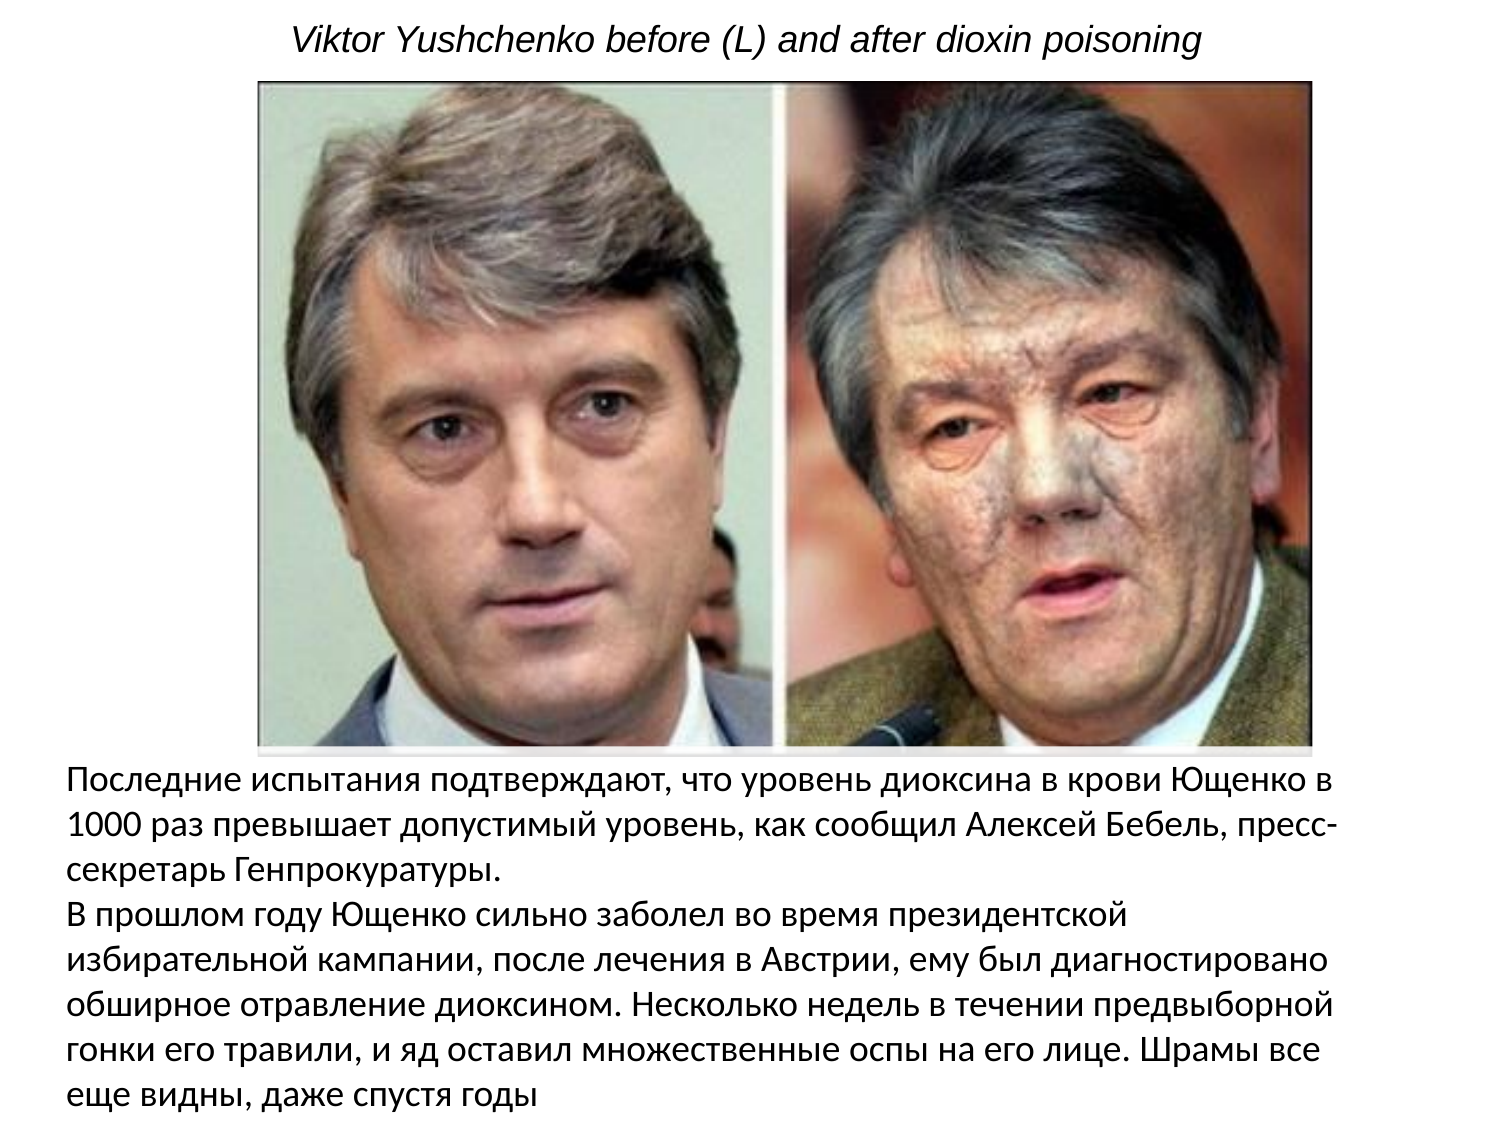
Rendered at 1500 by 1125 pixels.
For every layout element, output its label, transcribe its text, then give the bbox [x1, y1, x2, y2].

title Viktor Yushchenko before (L) and after dioxin poisoning [288, 14, 1212, 203]
text_box [257, 81, 1313, 746]
text_box Последние испытания подтверждают, что уровень диоксина в крови Ющенко в 1000 раз превышает допустимый уровень, как сообщил Алексей Бебель, пресс-секретарь Генпрокуратуры. В прошлом году Ющенко сильно заболел во время президентской избирательной кампании, после лечения в Австрии, ему был диагностировано обширное отравление диоксином. Несколько недель в течении предвыборной гонки его травили, и яд оставил множественные оспы на его лице. Шрамы все еще видны, даже спустя годы [51, 746, 1389, 1121]
